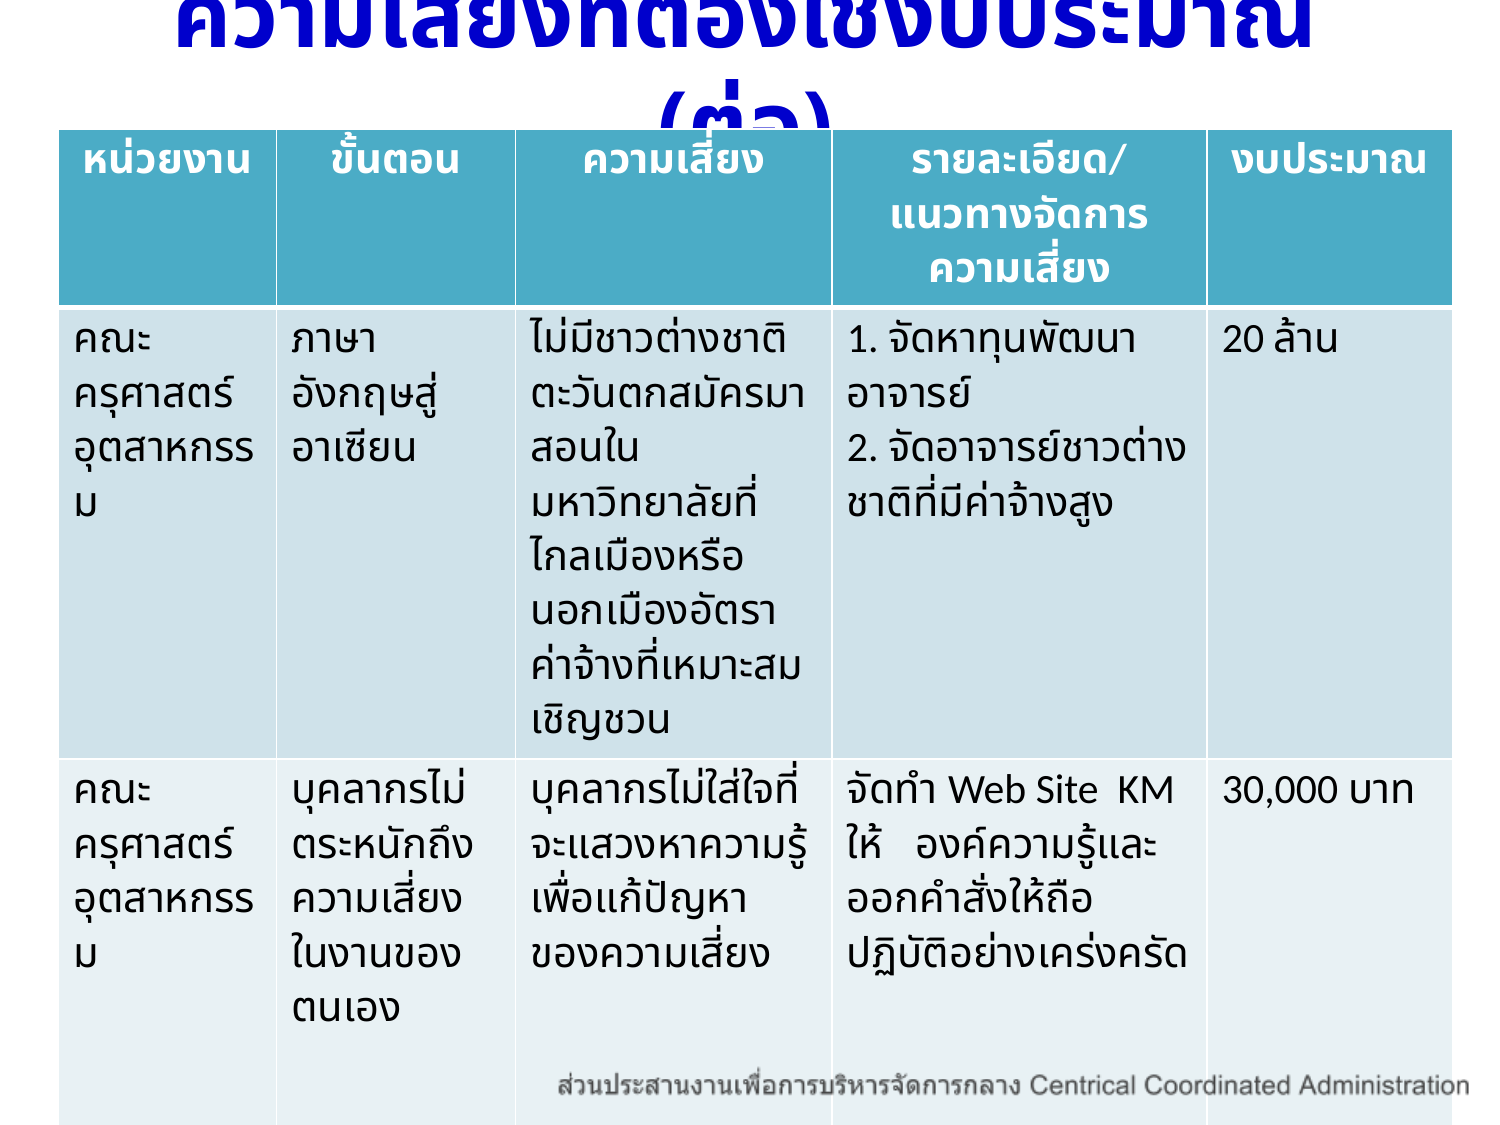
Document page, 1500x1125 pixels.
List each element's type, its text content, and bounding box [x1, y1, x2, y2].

table_cell 20 ล้าน [1208, 310, 1452, 758]
table_header รายละเอียด/แนวทางจัดการความเสี่ยง [833, 130, 1206, 305]
table_cell 1. จัดหาทุนพัฒนาอาจารย์ 2. จัดอาจารย์ชาวต่างชาติที่มีค่าจ้างสูง [833, 310, 1206, 758]
table_cell 30,000 บาท [1208, 760, 1452, 1051]
table_header ขั้นตอน [277, 130, 515, 305]
table_cell บุคลากรไม่ตระหนักถึงความเสี่ยงในงานของตนเอง [277, 760, 515, 1125]
table_cell จัดทำ Web Site KM ให้ องค์ความรู้และออกคำสั่งให้ถือปฏิบัติอย่างเคร่งครัด [833, 760, 1206, 1051]
table_cell คณะครุศาสตร์อุตสาหกรรม [59, 310, 276, 758]
table_cell บุคลากรไม่ใส่ใจที่จะแสวงหาความรู้เพื่อแก้ปัญหาของความเสี่ยง [516, 760, 831, 1125]
title ความเสี่ยงที่ต้องใช้งบประมาณ (ต่อ) [70, 0, 1421, 128]
table_header งบประมาณ [1208, 130, 1452, 305]
picture [555, 1052, 1500, 1125]
table_cell คณะครุศาสตร์อุตสาหกรรม [59, 760, 276, 1125]
table_header หน่วยงาน [59, 130, 276, 305]
table_header ความเสี่ยง [516, 130, 831, 305]
table_cell ภาษาอังกฤษสู่อาเซียน [277, 310, 515, 758]
table_cell ไม่มีชาวต่างชาติตะวันตกสมัครมาสอนในมหาวิทยาลัยที่ไกลเมืองหรือนอกเมืองอัตรา ค่าจ้างที่เหมาะสมเชิญชวน [516, 310, 831, 758]
